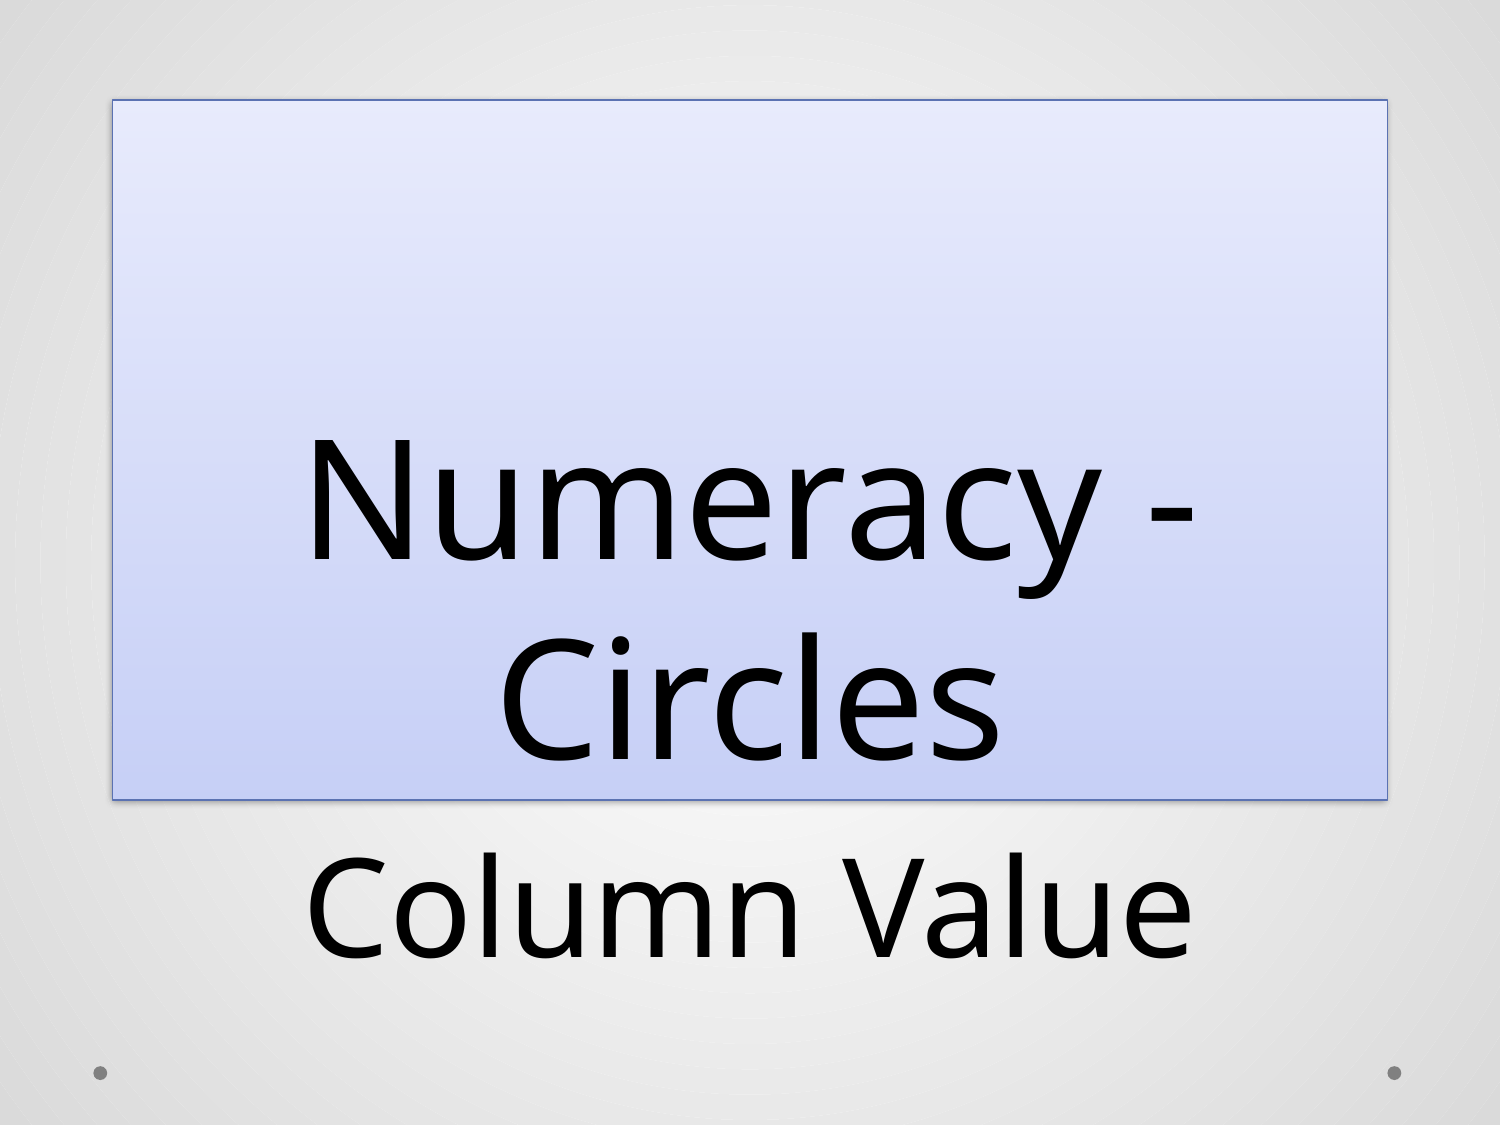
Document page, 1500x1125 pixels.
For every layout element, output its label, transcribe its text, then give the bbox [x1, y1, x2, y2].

subtitle Column Value [225, 812, 1275, 1013]
title Numeracy - Circles [112, 99, 1388, 801]
